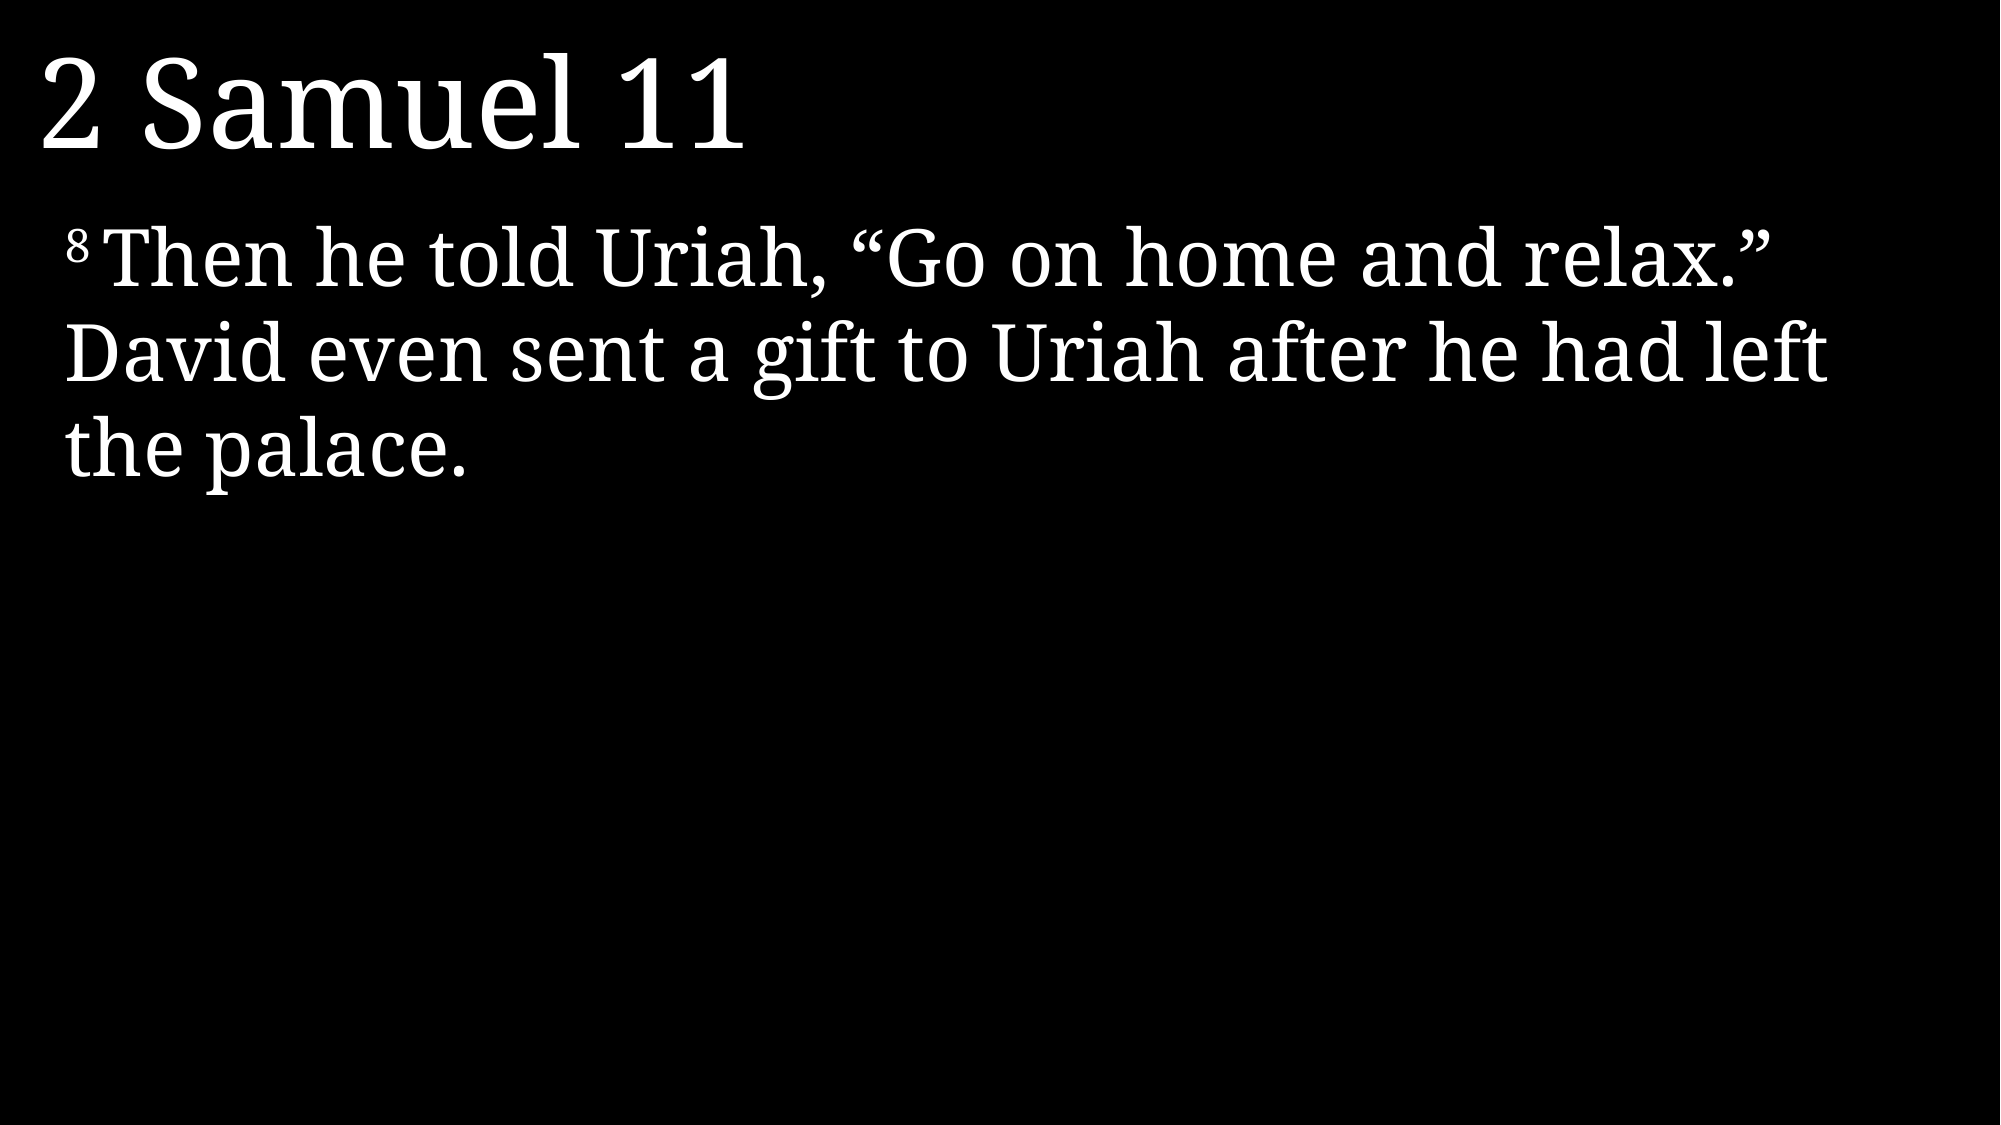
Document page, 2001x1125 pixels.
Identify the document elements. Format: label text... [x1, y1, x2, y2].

text_box 2 Samuel 11 [22, 15, 1993, 181]
text_box 8 Then he told Uriah, “Go on home and relax.” David even sent a gift to Uriah after he had left the palace. [49, 199, 1883, 500]
